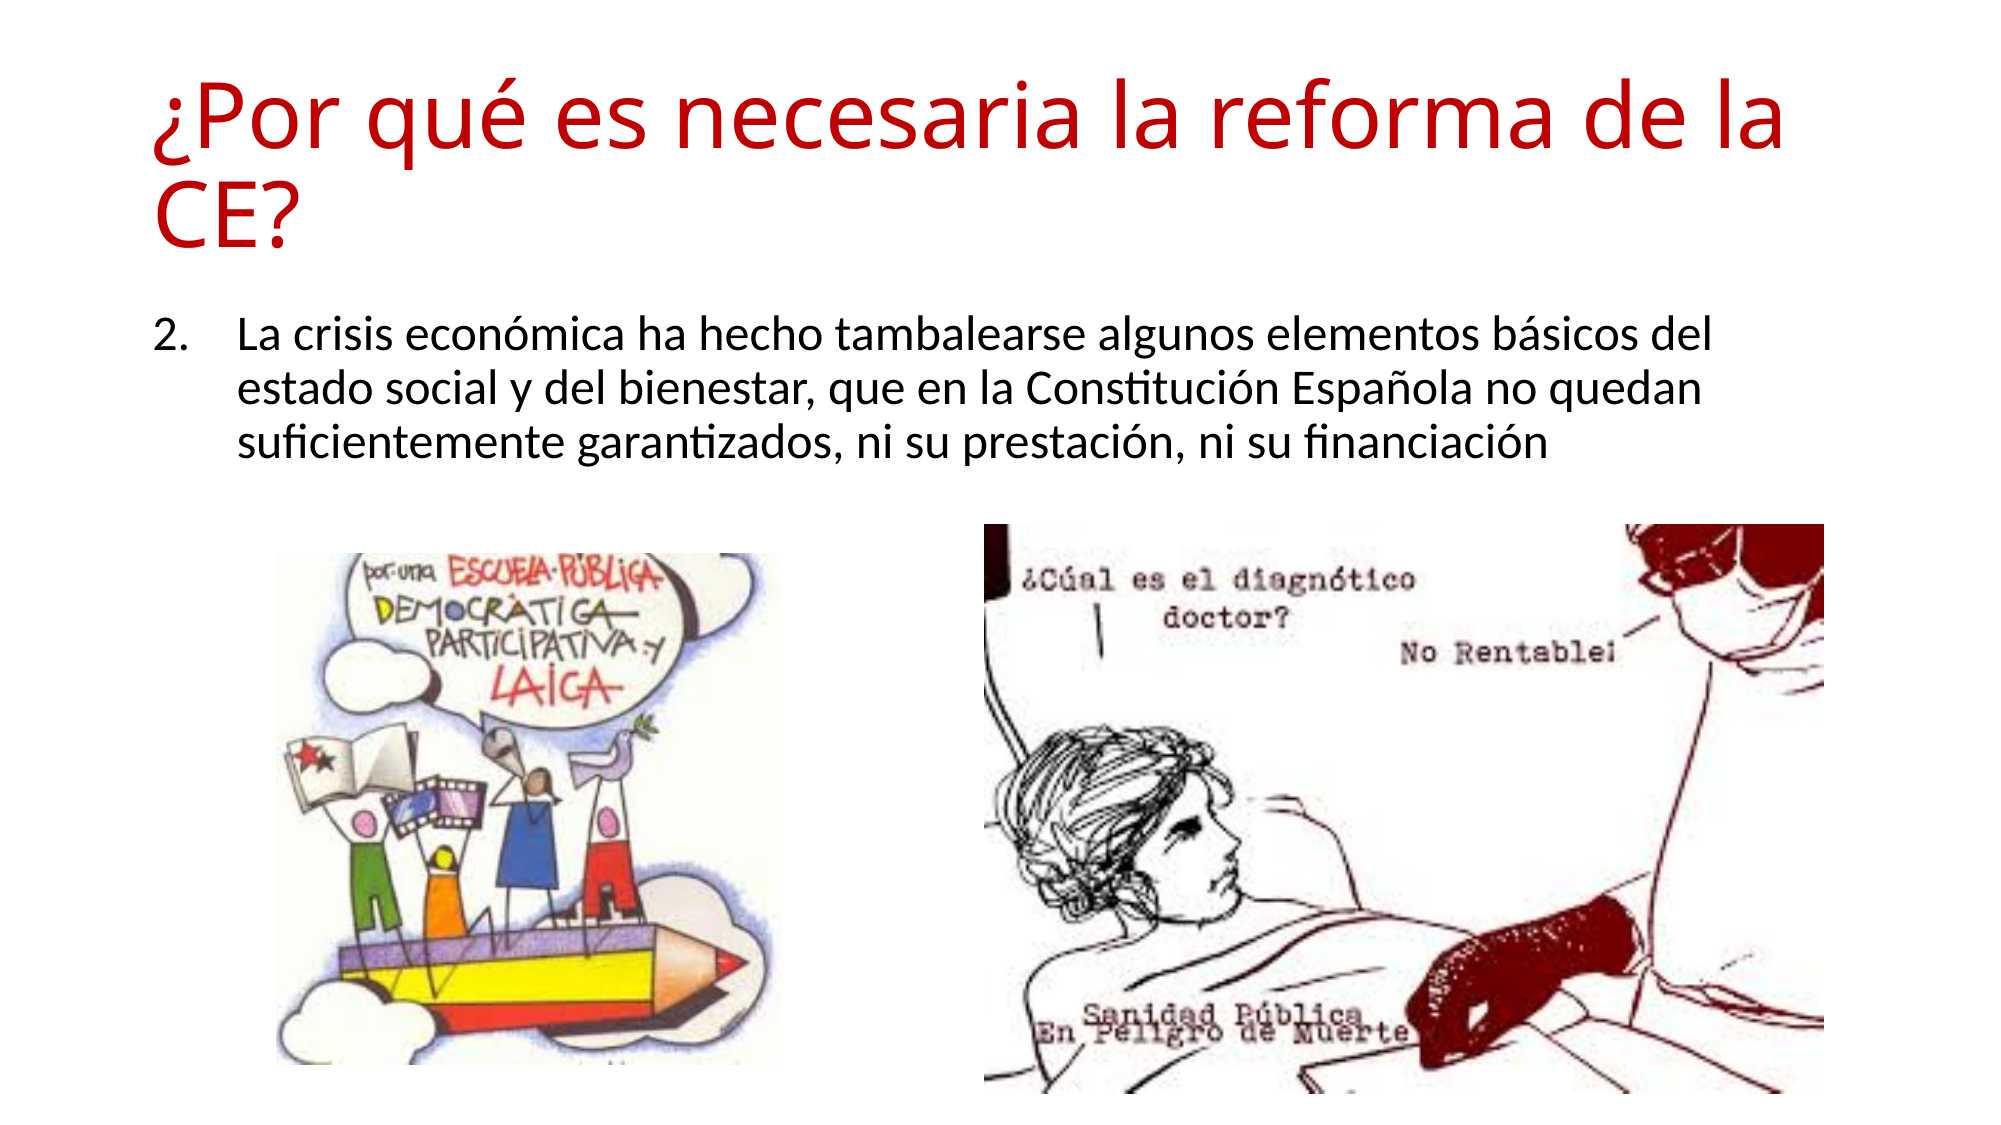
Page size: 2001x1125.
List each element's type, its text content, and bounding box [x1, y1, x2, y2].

picture [276, 553, 782, 1065]
picture [983, 524, 1824, 1094]
list La crisis económica ha hecho tambalearse algunos elementos básicos del estado social y del bienestar, que en la Constitución Española no quedan suficientemente garantizados, ni su prestación, ni su financiación [137, 299, 1863, 1014]
title ¿Por qué es necesaria la reforma de la CE? [137, 59, 1863, 278]
